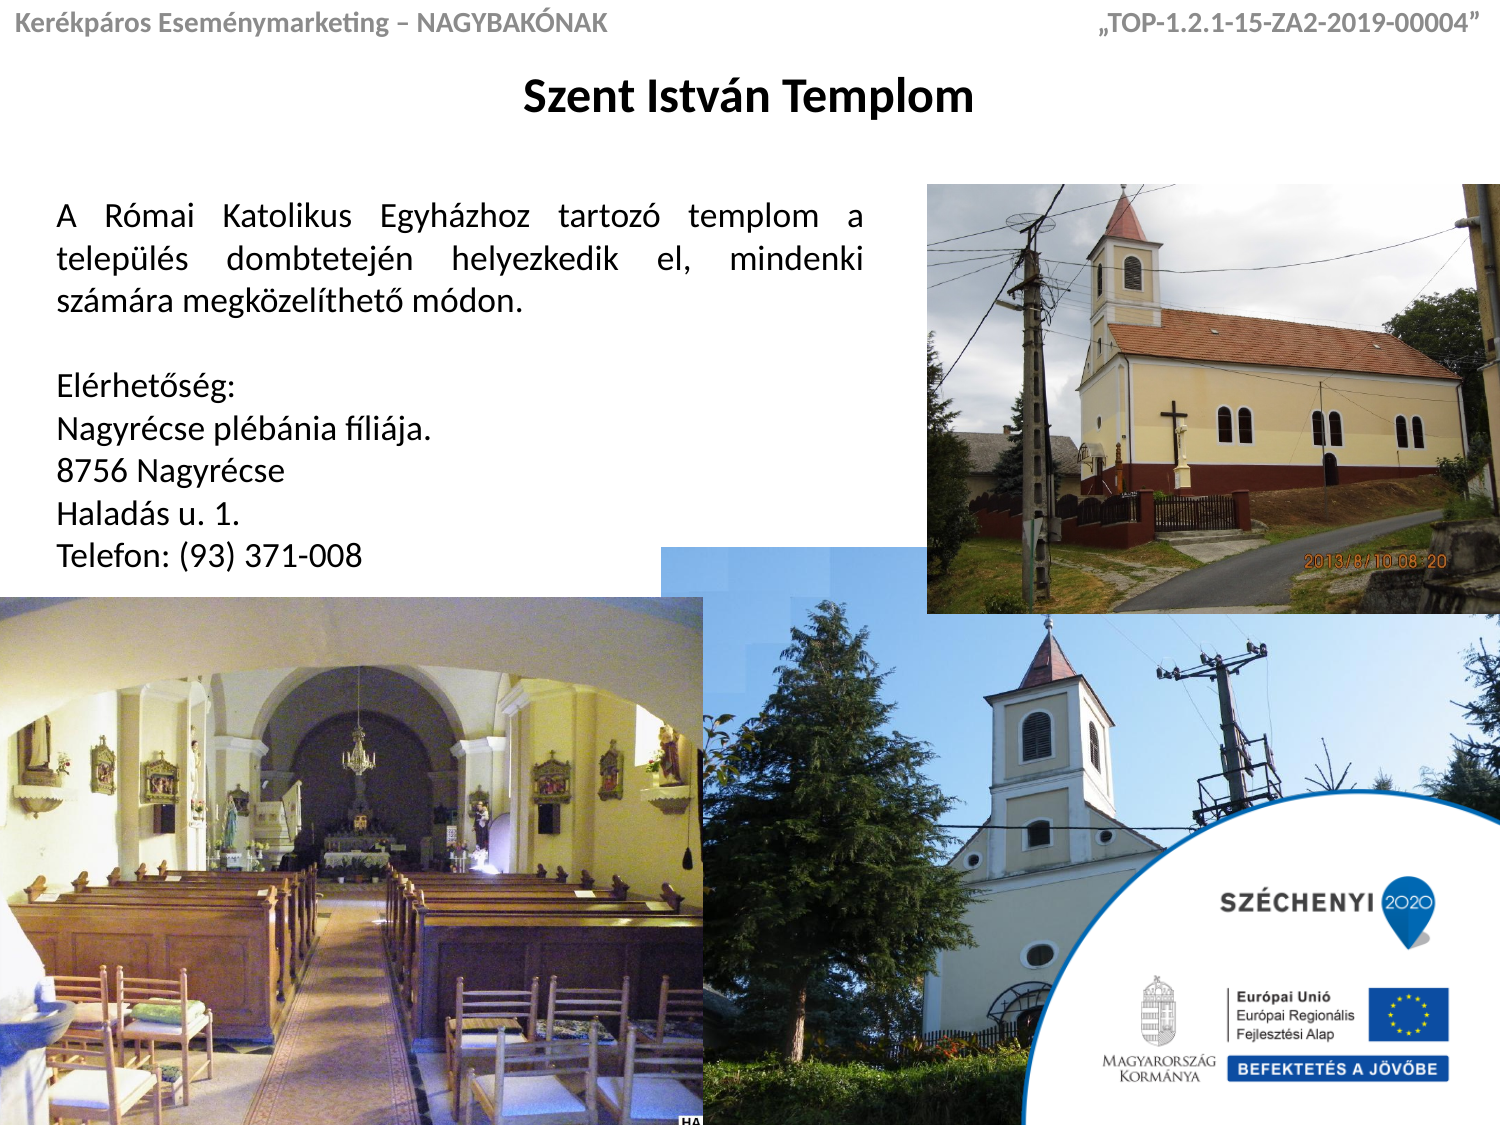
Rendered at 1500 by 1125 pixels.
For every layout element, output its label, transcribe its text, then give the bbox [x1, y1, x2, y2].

text_box Szent István Templom [0, 54, 1500, 173]
subtitle Kerékpáros Eseménymarketing – NAGYBAKÓNAK „TOP-1.2.1-15-ZA2-2019-00004” [0, 0, 1500, 43]
text_box A Római Katolikus Egyházhoz tartozó templom a település dombtetején helyezkedik el, mindenki számára megközelíthető módon. Elérhetőség: Nagyrécse plébánia fíliája. 8756 Nagyrécse Haladás u. 1. Telefon: (93) 371-008 [41, 184, 880, 596]
picture [0, 184, 1500, 1125]
